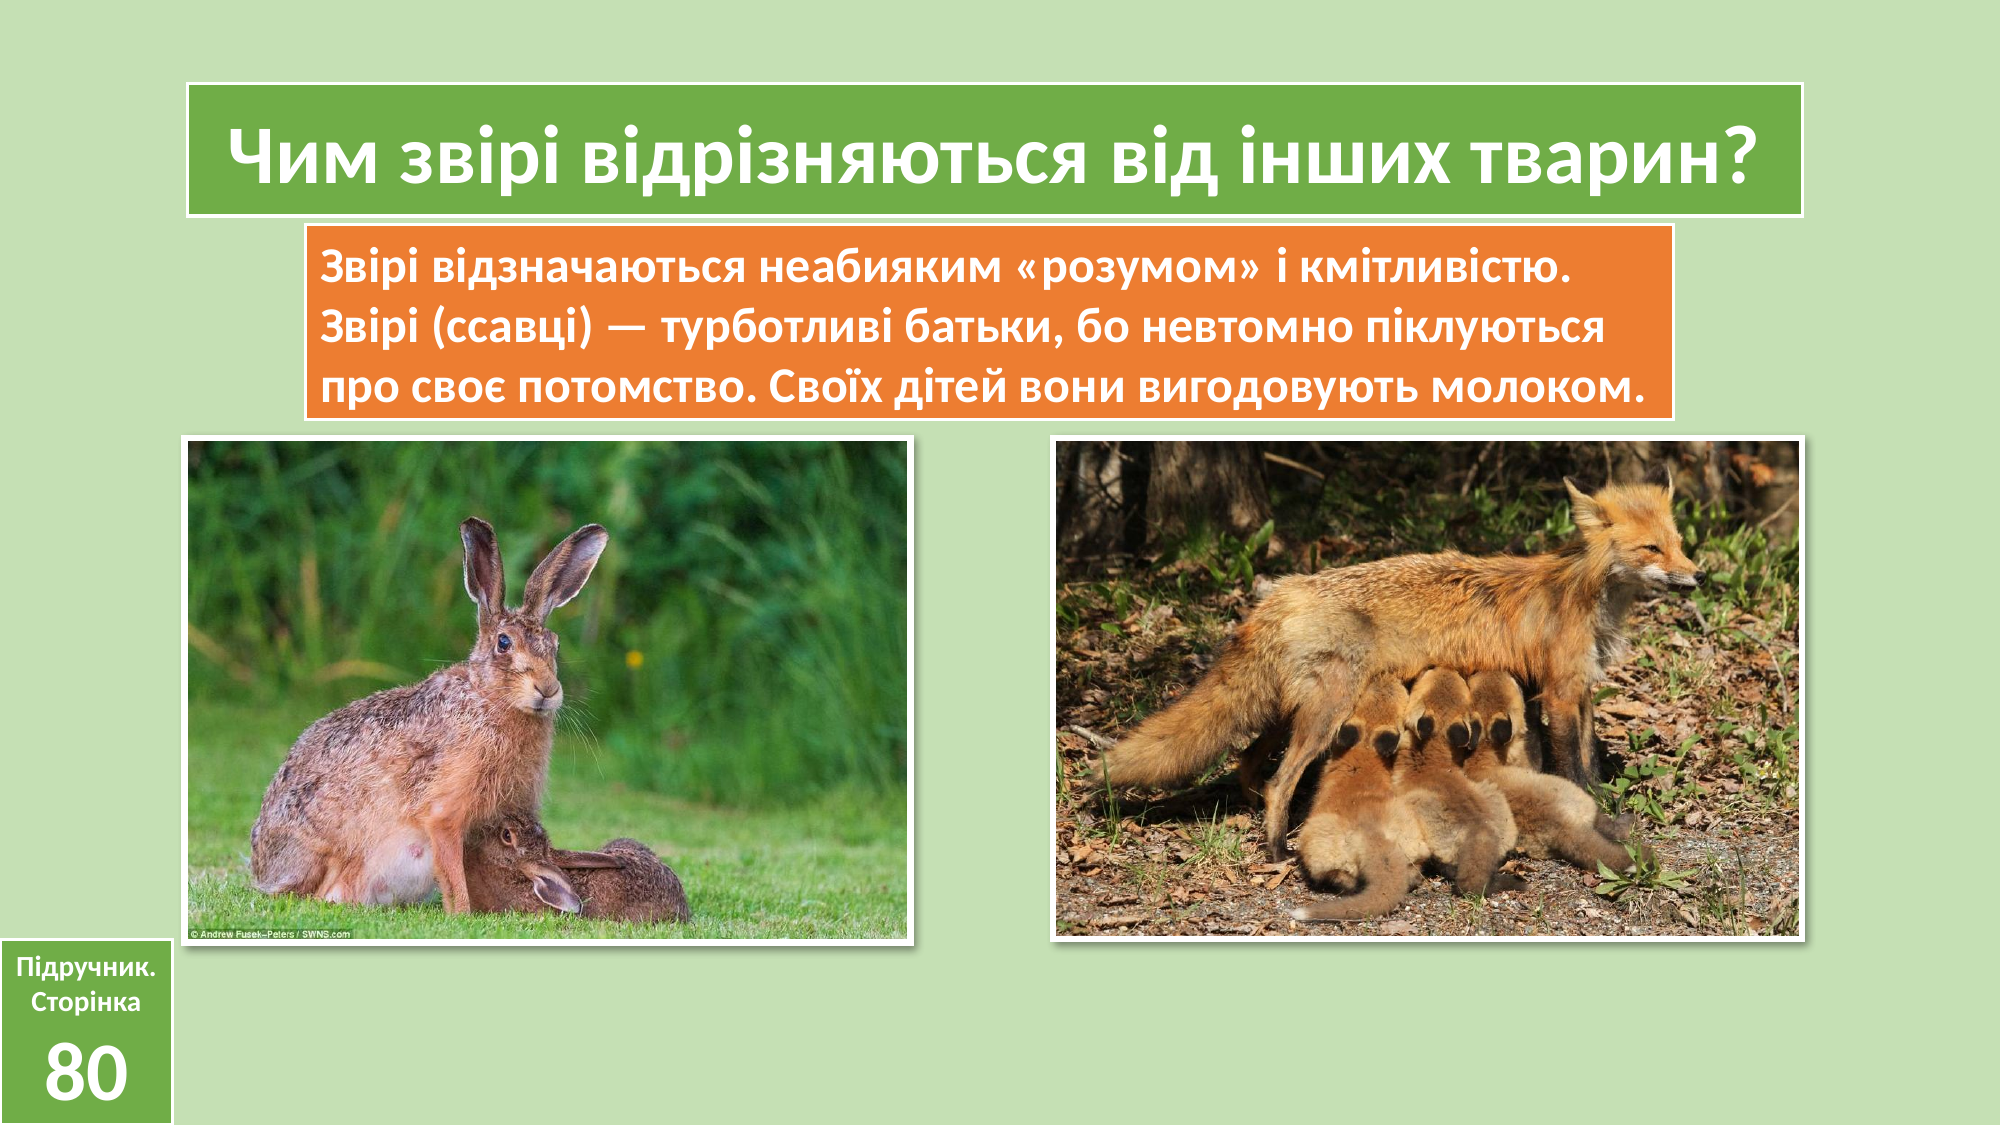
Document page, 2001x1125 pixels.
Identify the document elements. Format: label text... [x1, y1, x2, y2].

text_box Підручник. Сторінка 80 [0, 938, 174, 1125]
text_box Чим звірі відрізняються від інших тварин? [186, 82, 1804, 218]
picture [187, 440, 908, 940]
text_box Звірі відзначаються неабияким «розумом» і кмітливістю. Звірі (ссавці) — турботливі батьки, бо невтомно піклуються про своє потомство. Своїх дітей вони вигодовують молоком. [304, 223, 1675, 421]
picture [1056, 440, 1800, 936]
